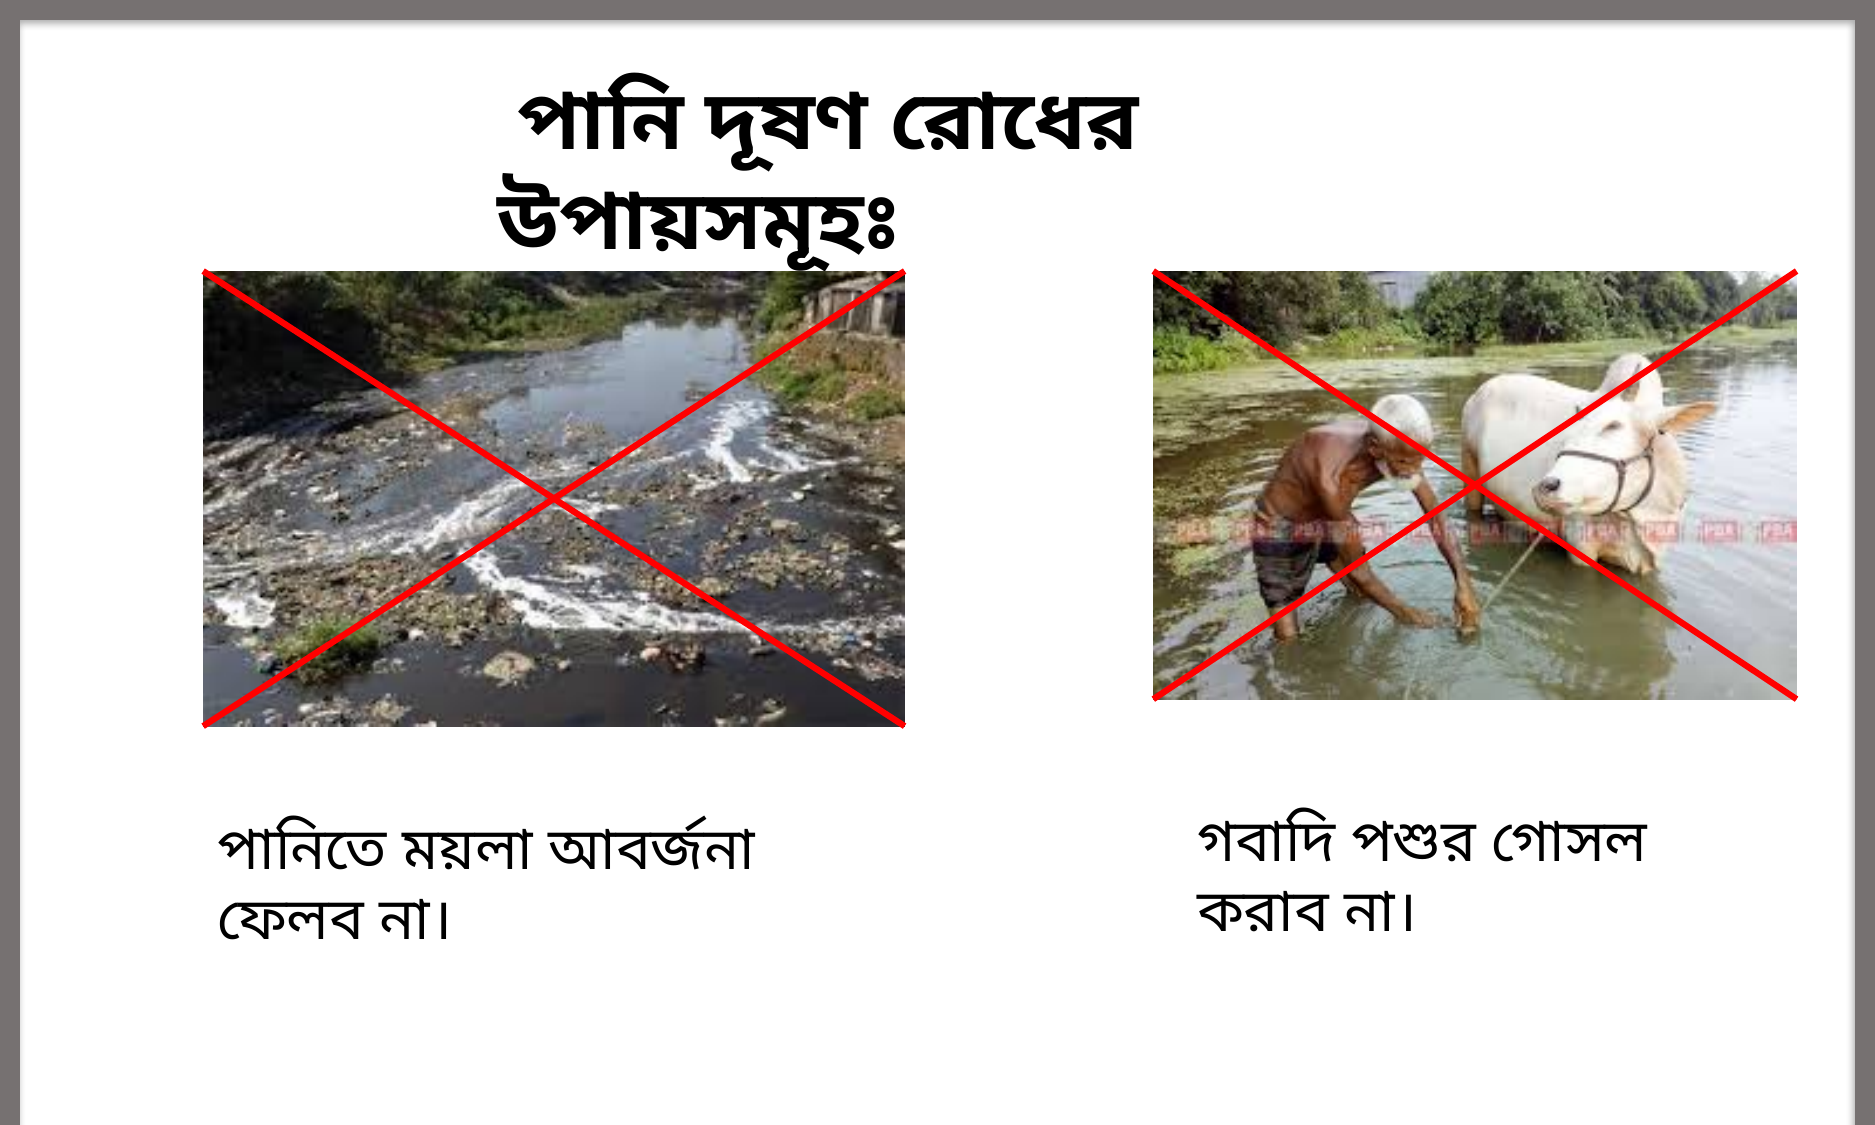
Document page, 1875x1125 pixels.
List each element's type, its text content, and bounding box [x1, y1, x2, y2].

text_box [203, 271, 905, 727]
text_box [1153, 271, 1797, 700]
text_box পানি দূষণ রোধের উপায়সমূহঃ [482, 58, 1385, 274]
text_box পানিতে ময়লা আবর্জনা ফেলব না। [203, 804, 871, 959]
text_box [0, 0, 1875, 1125]
text_box গবাদি পশুর গোসল করাব না। [1182, 795, 1768, 951]
